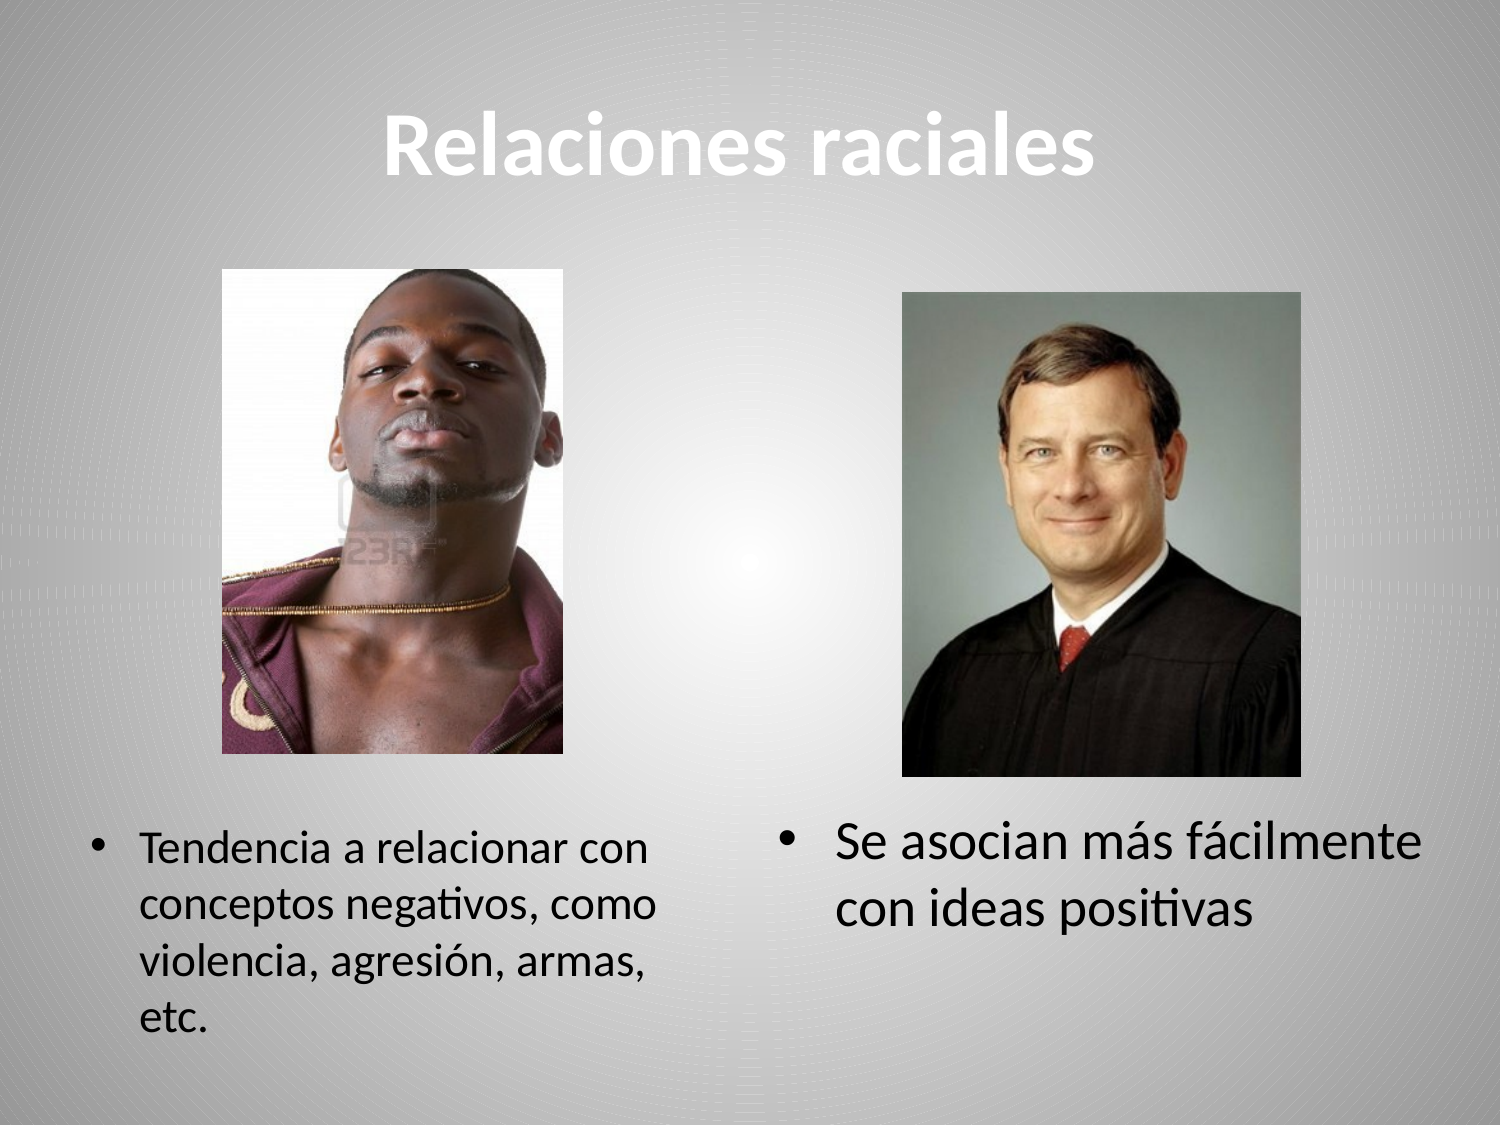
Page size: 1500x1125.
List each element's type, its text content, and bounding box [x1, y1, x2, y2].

picture [902, 292, 1302, 778]
title Relaciones raciales [75, 45, 1425, 233]
list Tendencia a relacionar con conceptos negativos, como violencia, agresión, armas, etc. [75, 808, 738, 1055]
list Se asocian más fácilmente con ideas positivas [762, 796, 1454, 1005]
picture [222, 269, 563, 755]
